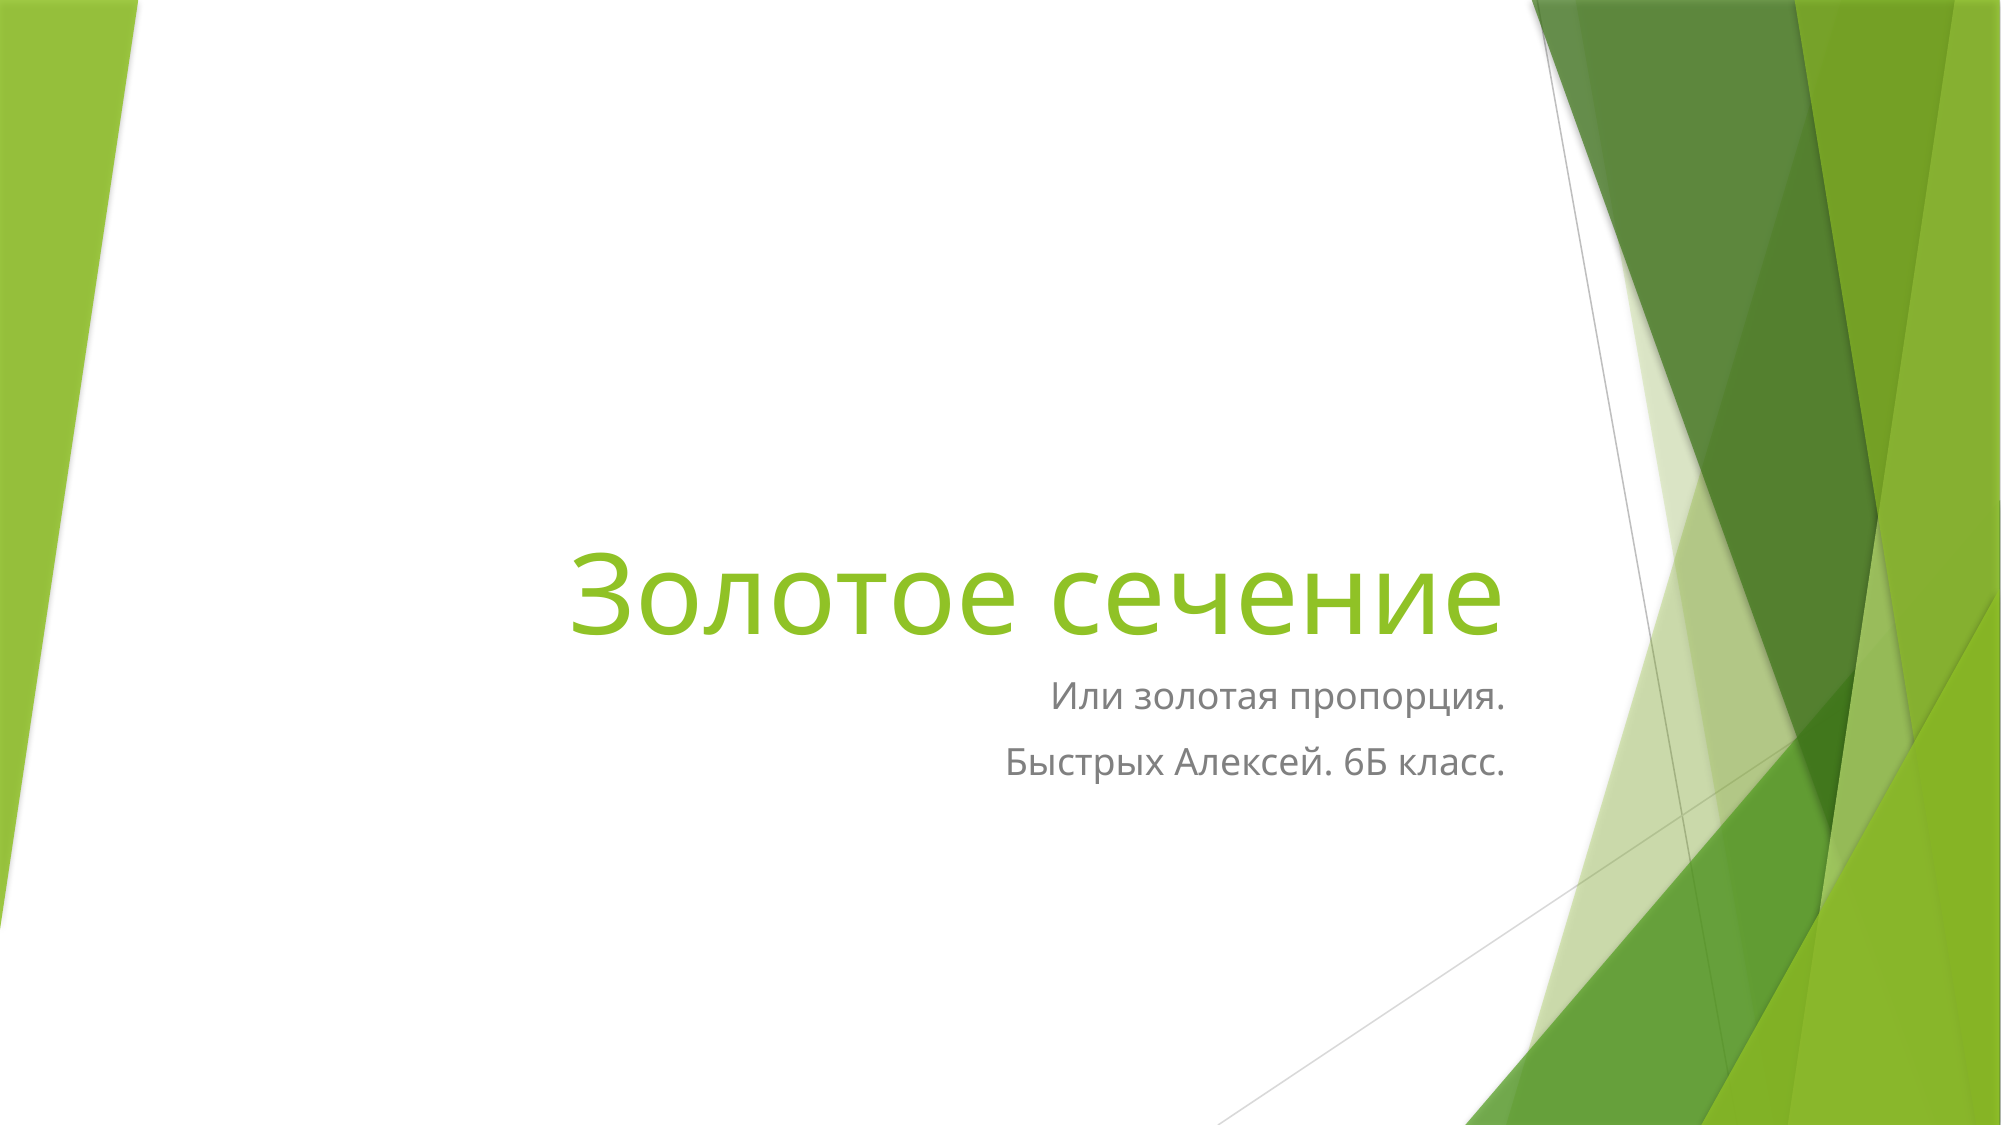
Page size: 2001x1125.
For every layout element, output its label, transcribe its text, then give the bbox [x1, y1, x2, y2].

title Золотое сечение [247, 394, 1522, 664]
subtitle Или золотая пропорция. Быстрых Алексей. 6Б класс. [247, 664, 1522, 845]
